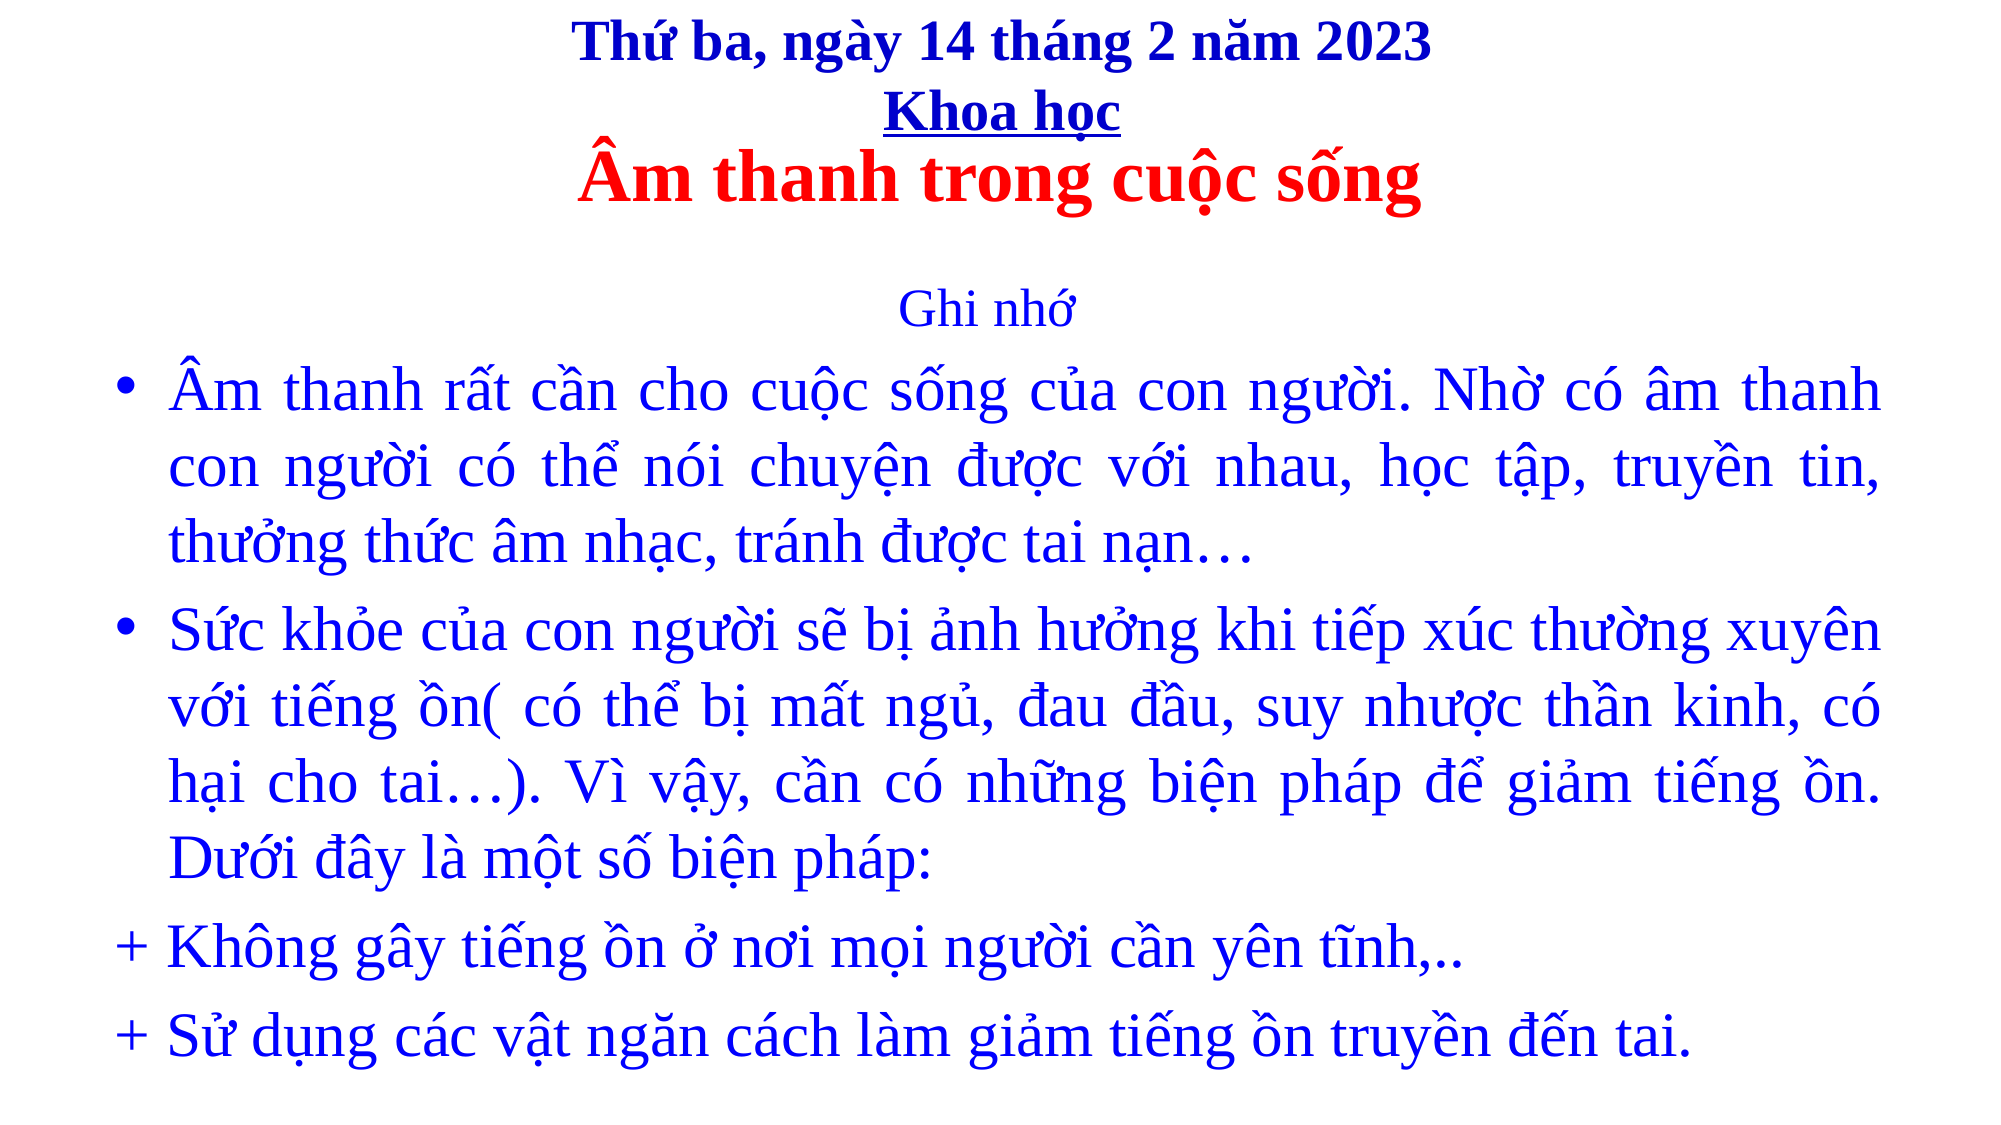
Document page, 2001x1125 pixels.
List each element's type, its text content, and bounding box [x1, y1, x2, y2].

text_box Thứ ba, ngày 14 tháng 2 năm 2023 Khoa học [0, 0, 2000, 119]
text_box Âm thanh trong cuộc sống [0, 119, 2000, 225]
title Ghi nhớ [87, 264, 1888, 345]
list Âm thanh rất cần cho cuộc sống của con người. Nhờ có âm thanh con người có thể nói chuyện được với nhau, học tập, truyền tin, thưởng thức âm nhạc, tránh được tai nạn… Sức khỏe của con người sẽ bị ảnh hưởng khi tiếp xúc thường xuyên với tiếng ồn( có thể bị mất ngủ, đau đầu, suy nhược thần kinh, có hại cho tai…). Vì vậy, cần có những biện pháp để giảm tiếng ồn. Dưới đây là một số biện pháp: + Không gây tiếng ồn ở nơi mọi người cần yên tĩnh,.. + Sử dụng các vật ngăn cách làm giảm tiếng ồn truyền đến tai. [99, 339, 1900, 1082]
